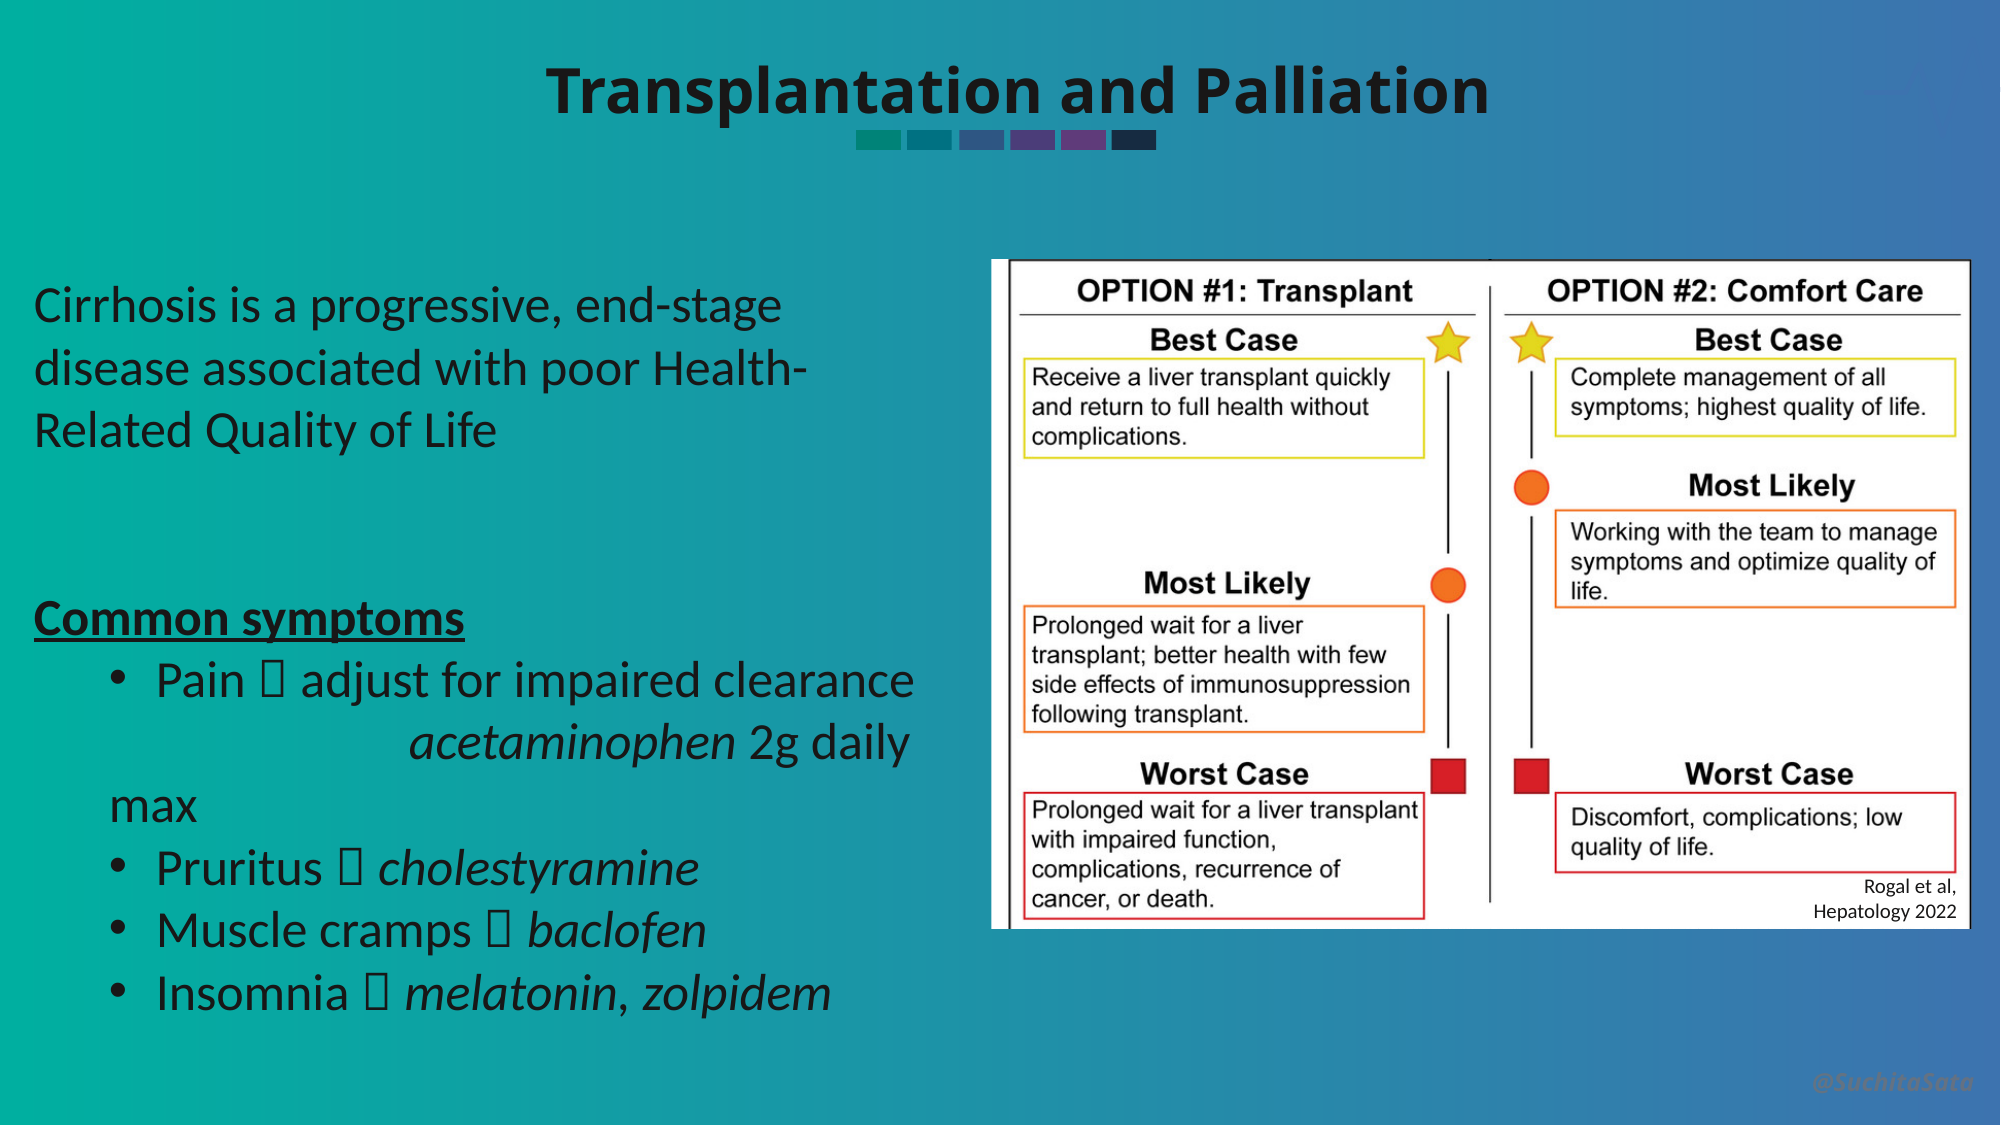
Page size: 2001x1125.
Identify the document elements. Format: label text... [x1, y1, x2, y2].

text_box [856, 130, 1157, 150]
text_box @SuchitaSata [1490, 1057, 1983, 1105]
text_box Cirrhosis is a progressive, end-stage disease associated with poor Health-Related Quality of Life Common symptoms Pain  adjust for impaired clearance acetaminophen 2g daily max Pruritus  cholestyramine Muscle cramps  baclofen Insomnia  melatonin, zolpidem [19, 263, 960, 1125]
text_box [991, 259, 1972, 932]
text_box Transplantation and Palliation [503, 46, 1534, 130]
